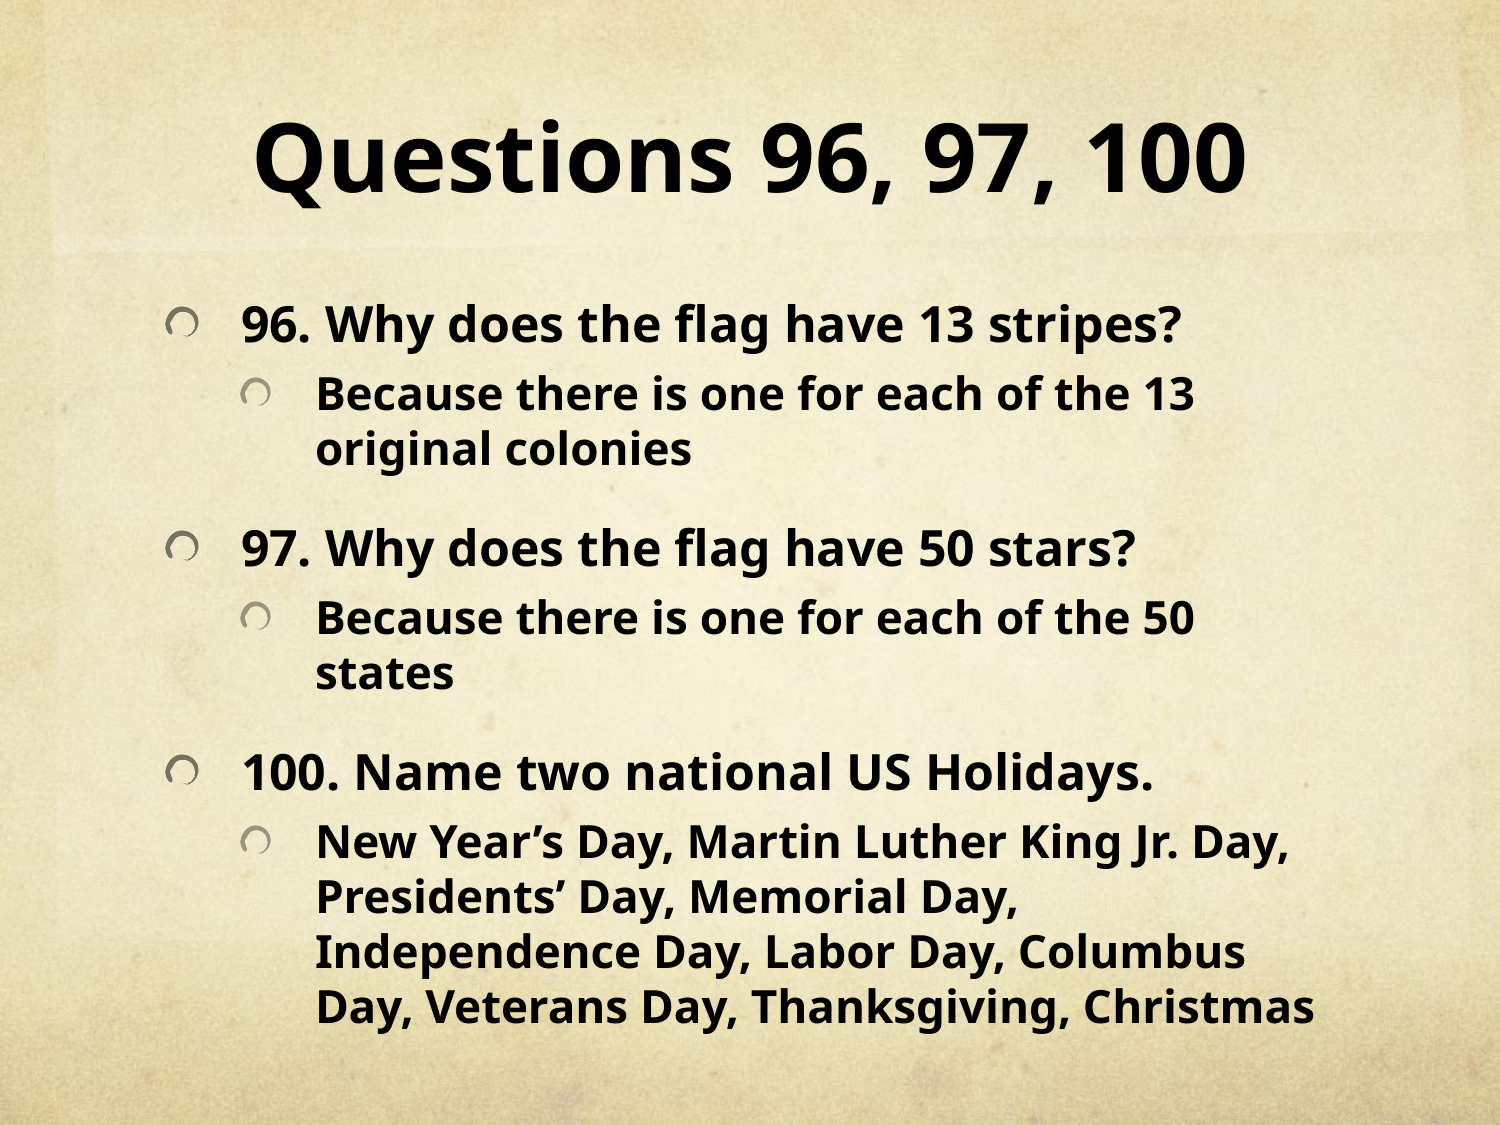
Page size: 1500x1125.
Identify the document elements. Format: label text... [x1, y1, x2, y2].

picture [0, 0, 1500, 1125]
list 96. Why does the flag have 13 stripes? Because there is one for each of the 13 original colonies 97. Why does the flag have 50 stars? Because there is one for each of the 50 states 100. Name two national US Holidays. New Year’s Day, Martin Luther King Jr. Day, Presidents’ Day, Memorial Day, Independence Day, Labor Day, Columbus Day, Veterans Day, Thanksgiving, Christmas [150, 284, 1350, 1083]
title Questions 96, 97, 100 [150, 82, 1350, 225]
